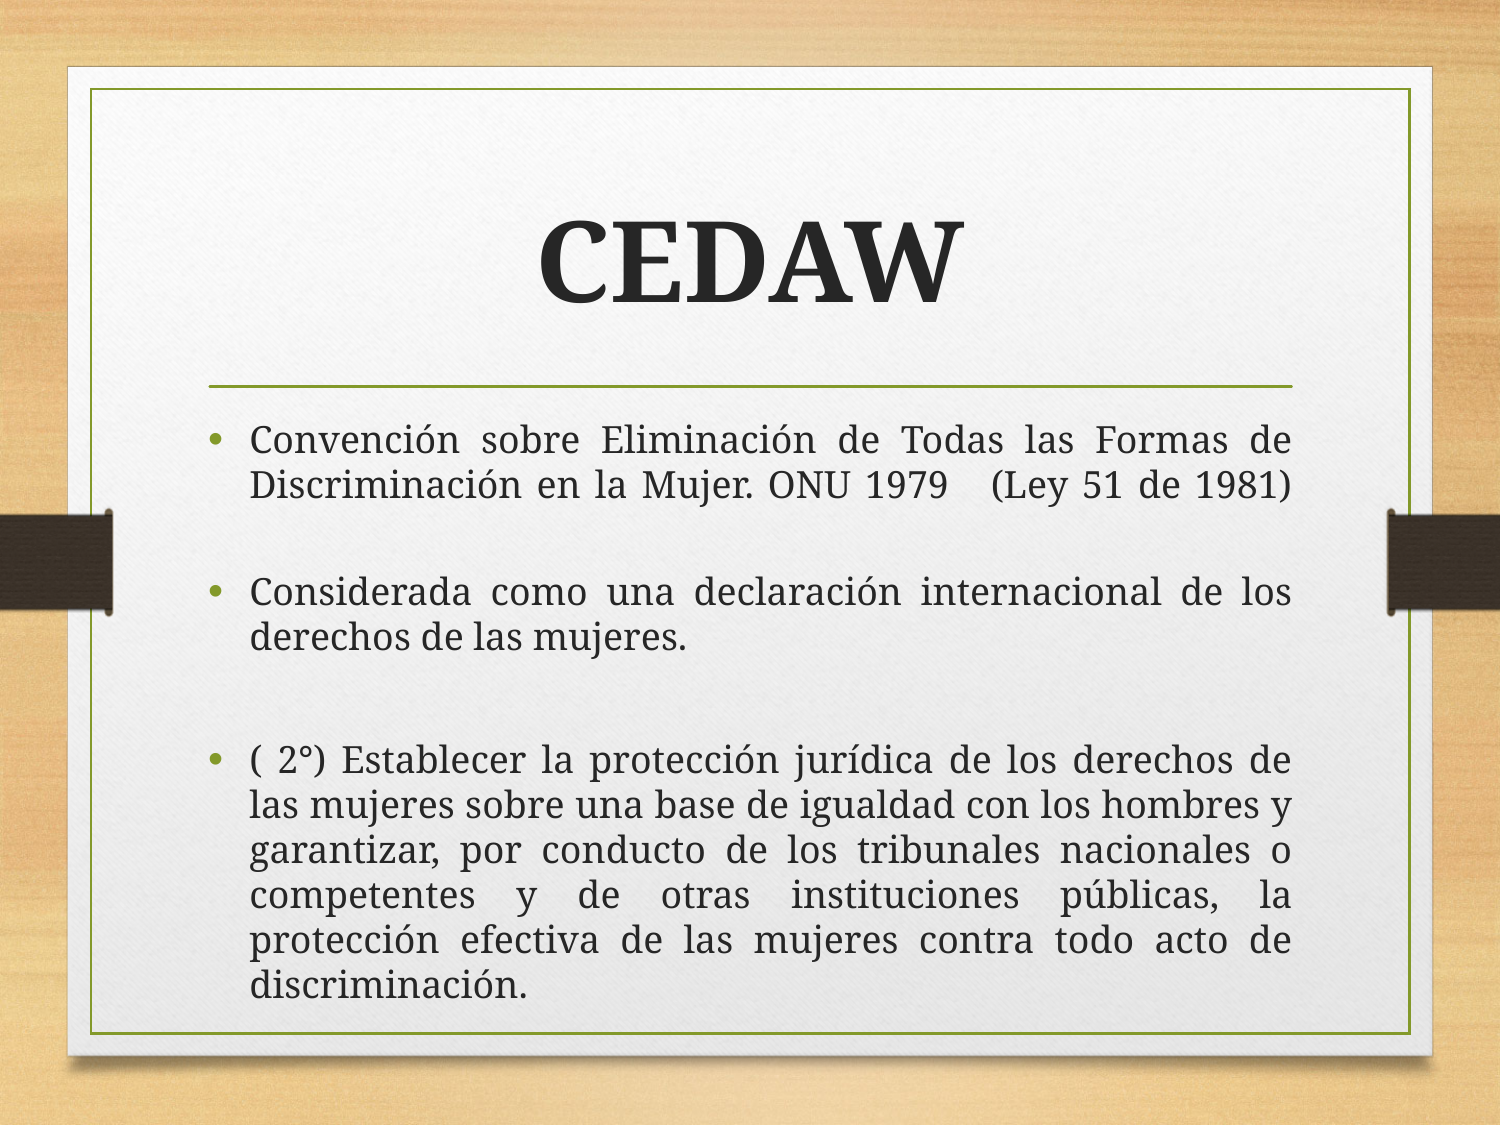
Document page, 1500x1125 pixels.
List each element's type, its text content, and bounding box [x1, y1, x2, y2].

title CEDAW [193, 150, 1309, 365]
picture [0, 0, 1500, 1125]
list Convención sobre Eliminación de Todas las Formas de Discriminación en la Mujer. ONU 1979 (Ley 51 de 1981) Considerada como una declaración internacional de los derechos de las mujeres. ( 2°) Establecer la protección jurídica de los derechos de las mujeres sobre una base de igualdad con los hombres y garantizar, por conducto de los tribunales nacionales o competentes y de otras instituciones públicas, la protección efectiva de las mujeres contra todo acto de discriminación. [193, 408, 1309, 1018]
